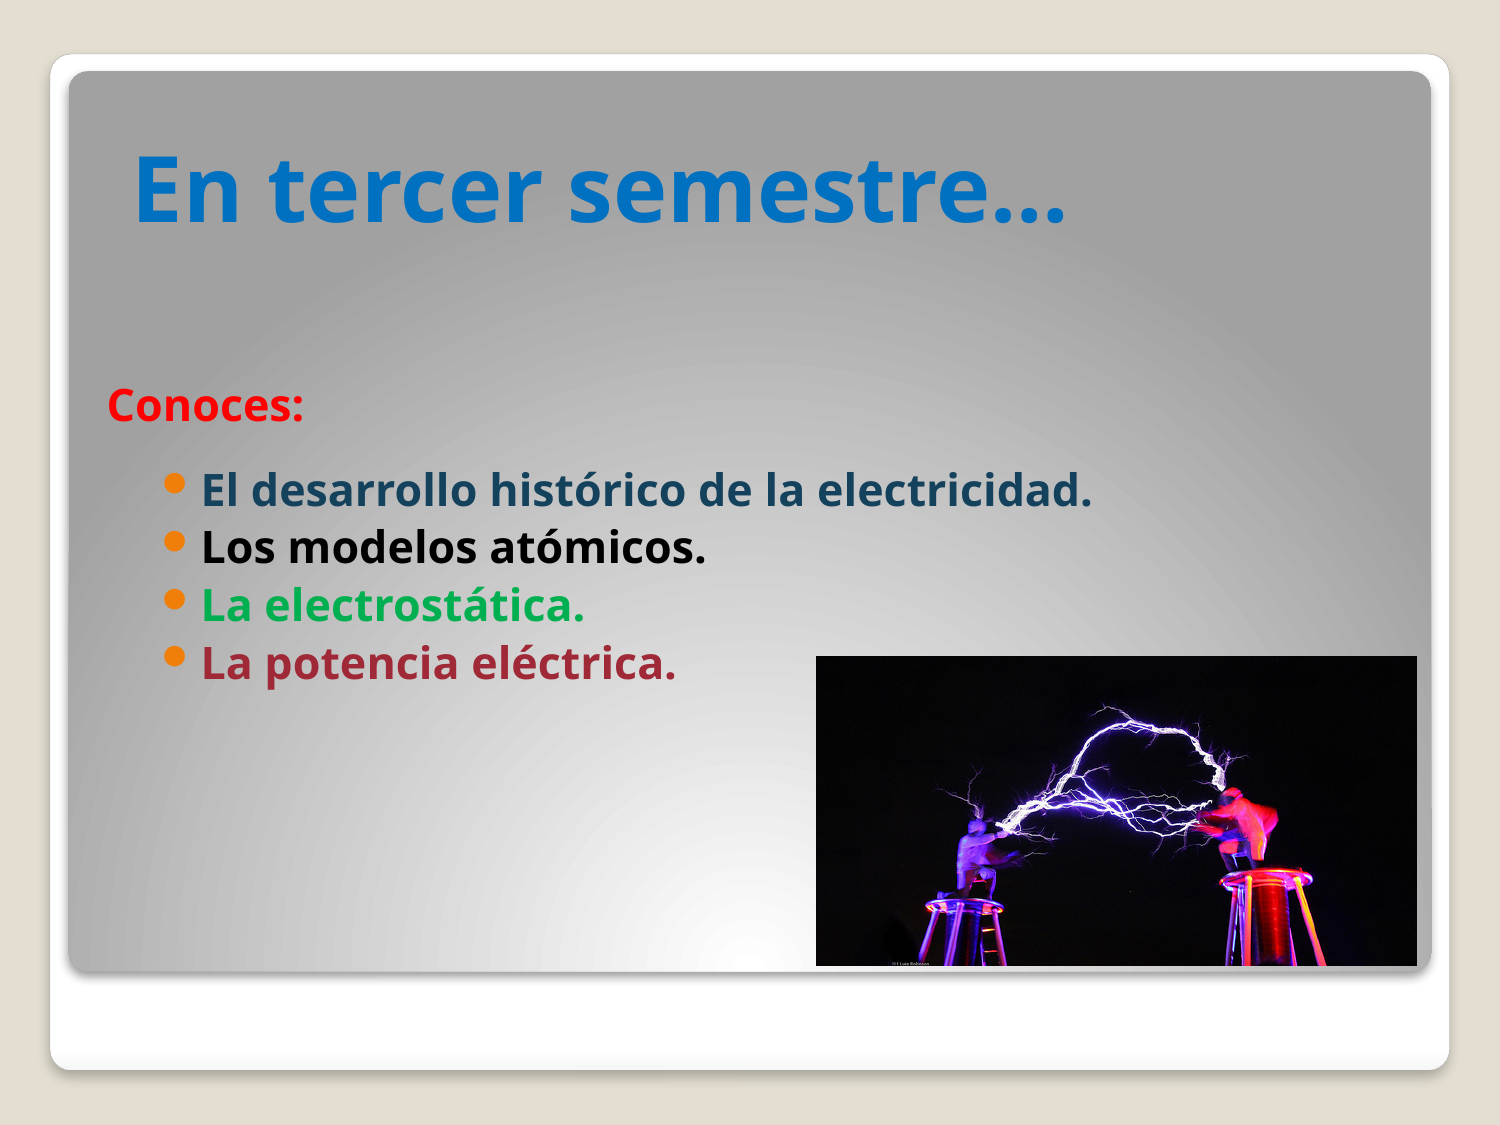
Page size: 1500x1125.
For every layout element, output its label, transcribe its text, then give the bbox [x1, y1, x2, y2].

list Conoces: El desarrollo histórico de la electricidad. Los modelos atómicos. La electrostática. La potencia eléctrica. [76, 361, 1117, 742]
picture [815, 656, 1417, 966]
title En tercer semestre… [117, 93, 1219, 248]
